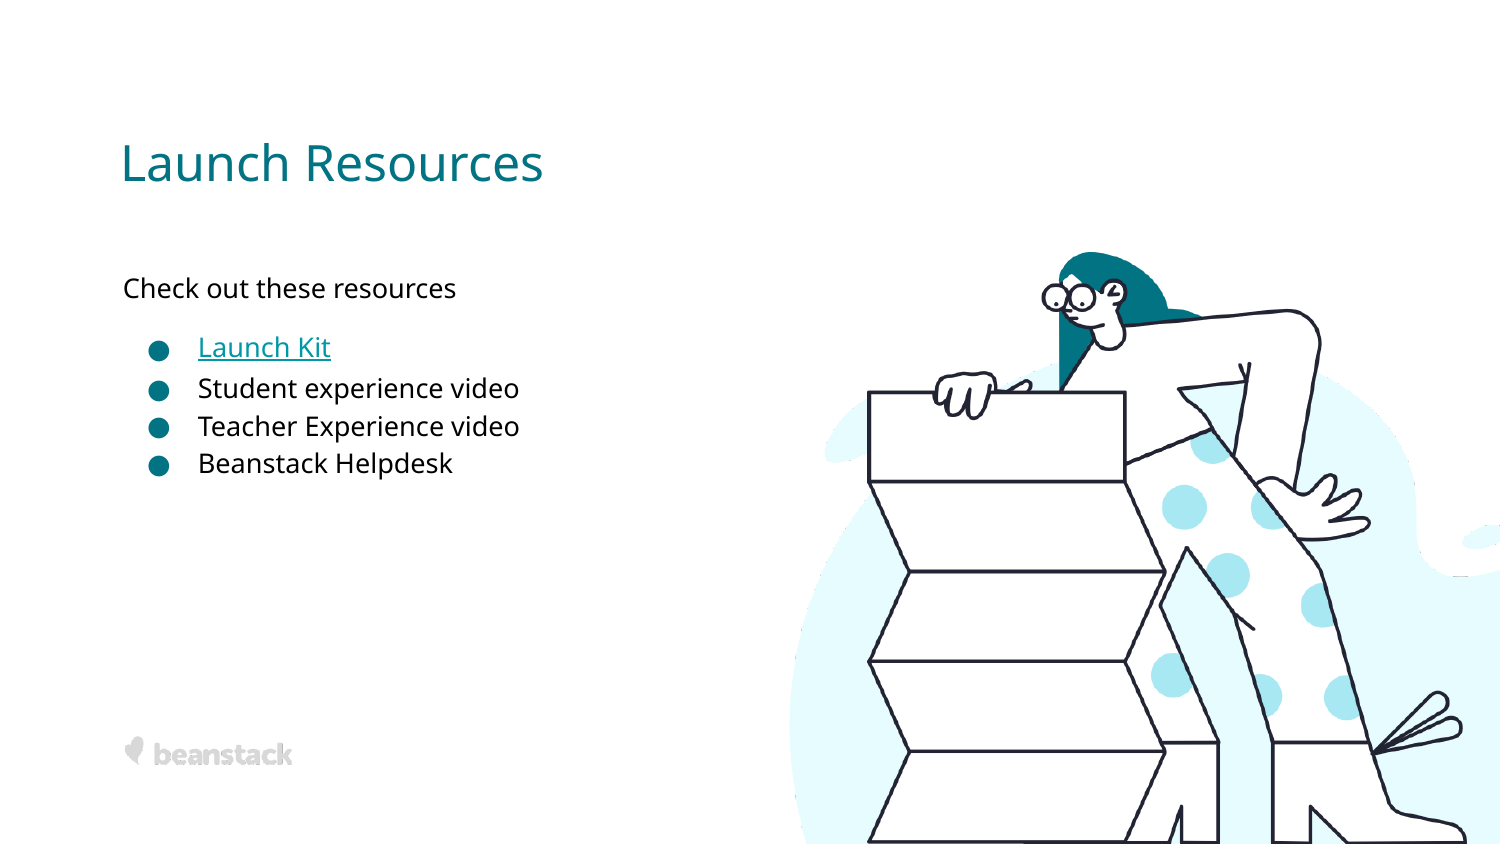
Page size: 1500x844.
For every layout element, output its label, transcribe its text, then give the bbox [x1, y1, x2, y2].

picture [124, 736, 292, 765]
title Launch Resources [105, 115, 677, 210]
list Check out these resources Launch Kit Student experience video Teacher Experience video Beanstack Helpdesk [108, 251, 786, 711]
picture [789, 252, 1500, 844]
